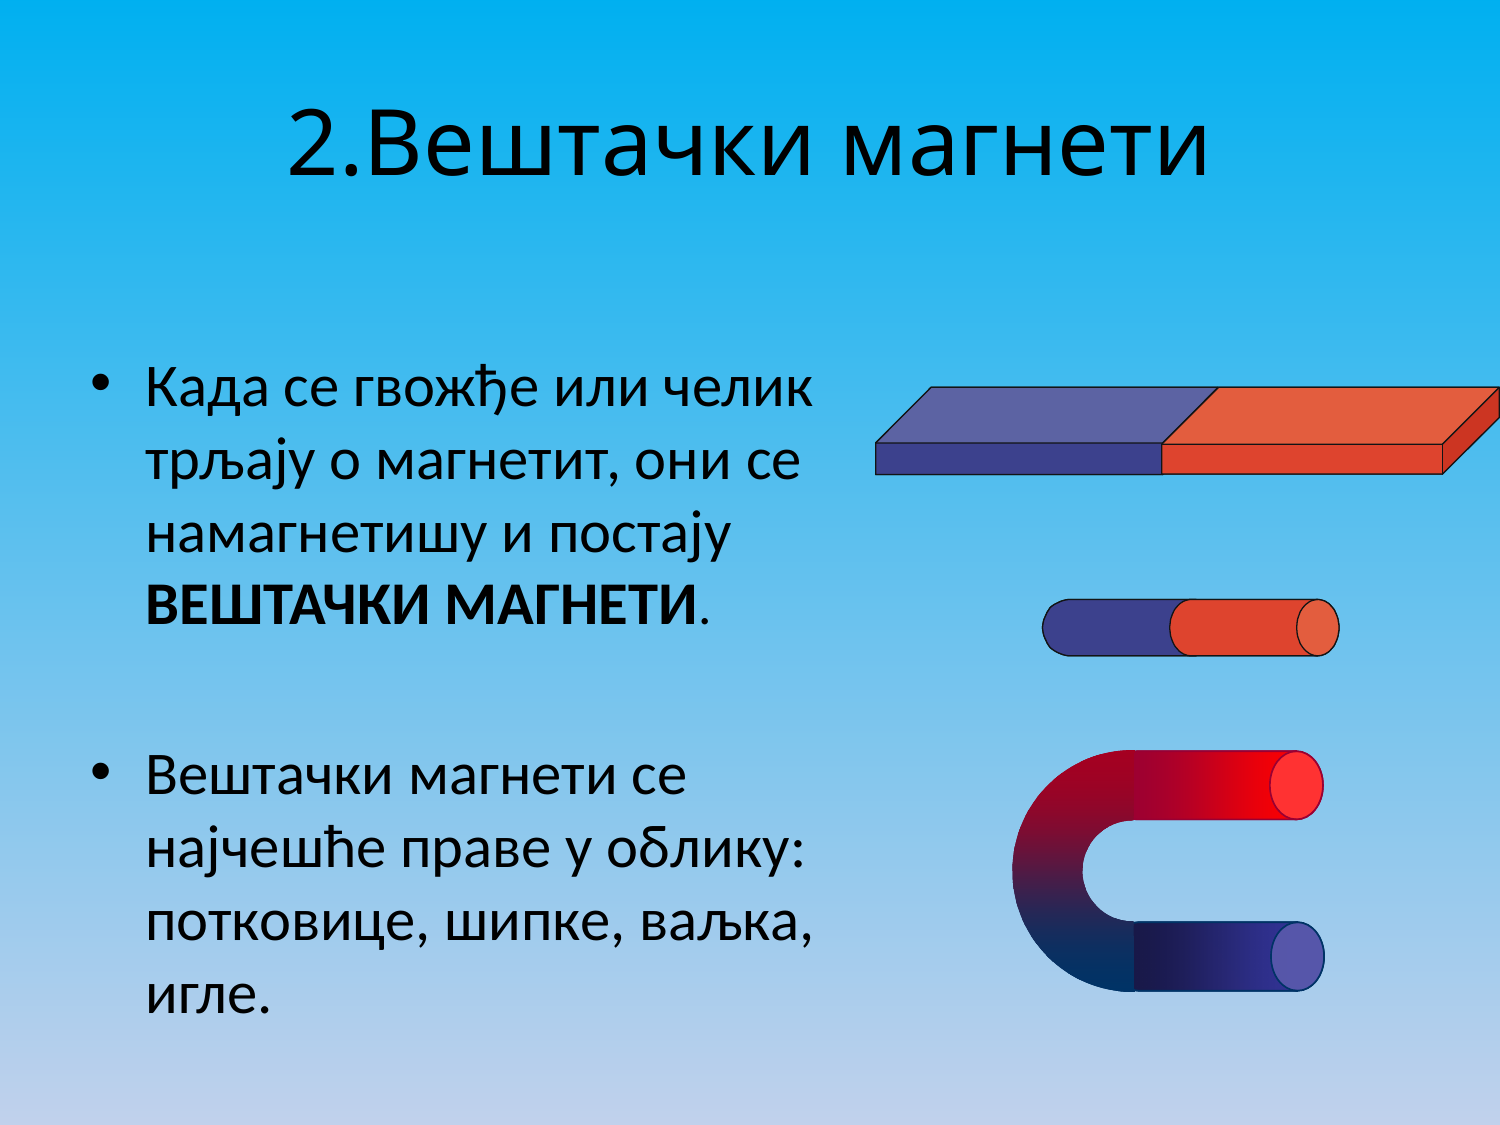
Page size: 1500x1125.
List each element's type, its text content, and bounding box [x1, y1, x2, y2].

picture [1012, 749, 1328, 995]
picture [874, 386, 1500, 657]
title 2.Вештачки магнети [75, 45, 1425, 233]
list Када се гвожђе или челик трљају о магнетит, они се намагнетишу и постају ВЕШТАЧКИ МАГНЕТИ. Вештачки магнети се најчешће праве у облику: потковице, шипке, ваљка, игле. [75, 262, 856, 1043]
